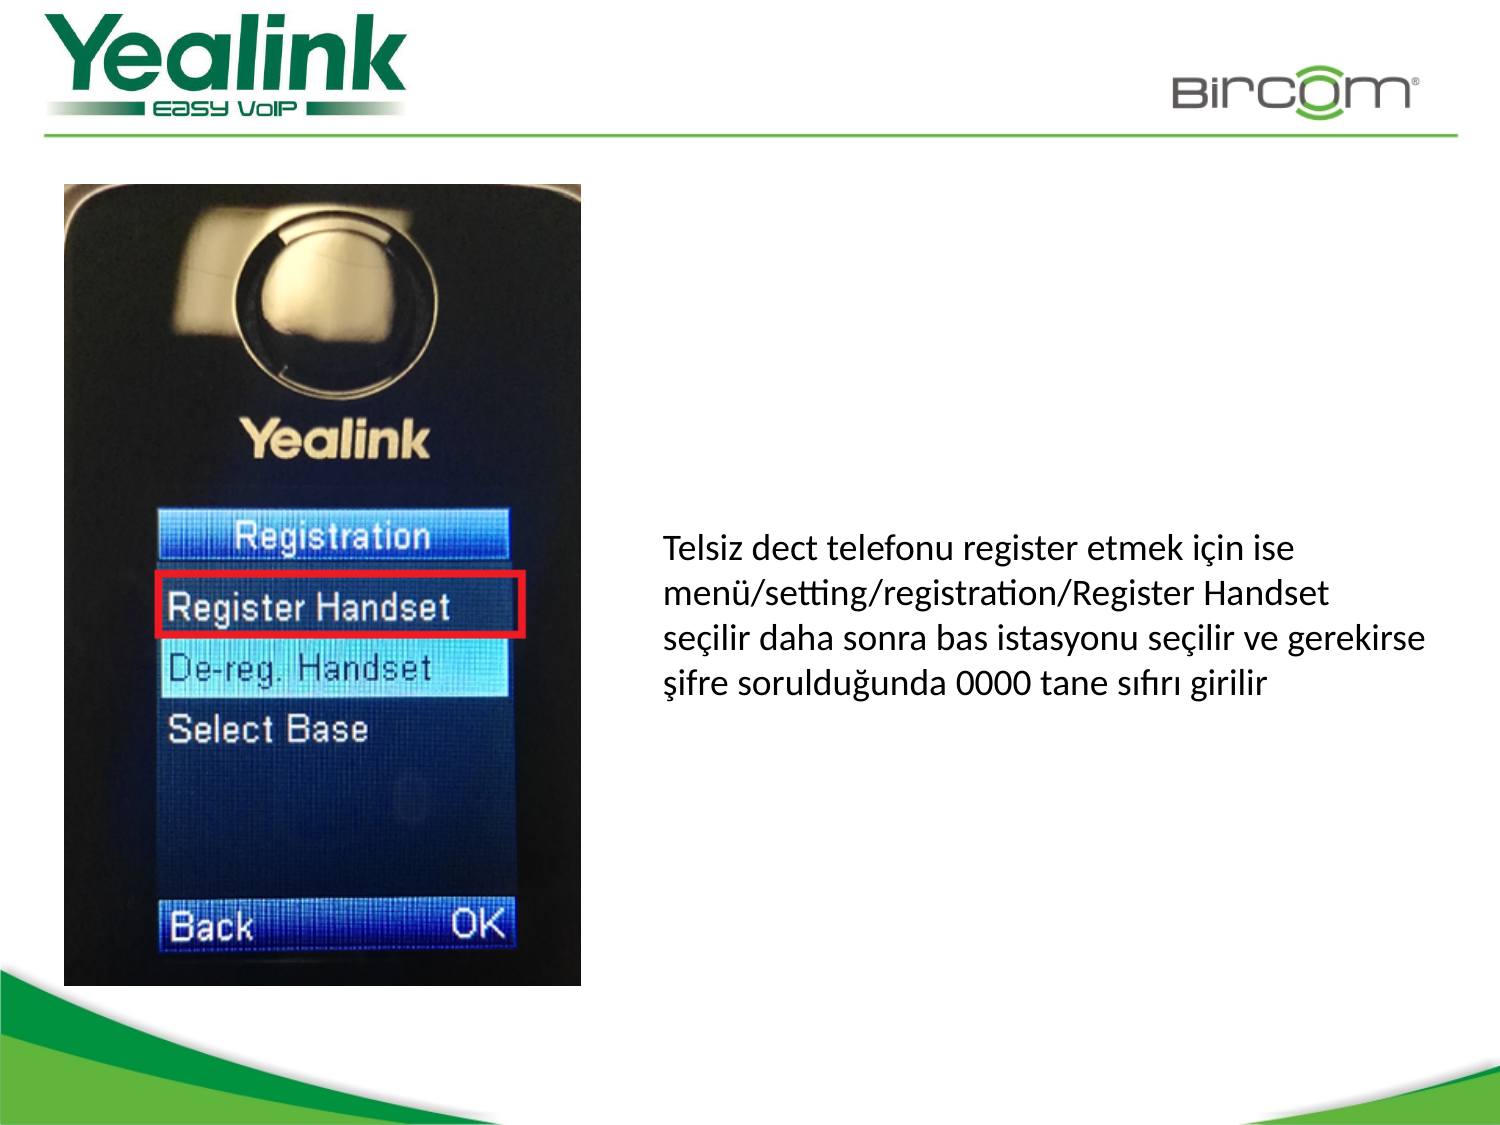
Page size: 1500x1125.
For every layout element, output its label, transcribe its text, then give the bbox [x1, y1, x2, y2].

picture [0, 0, 1500, 1125]
text_box Telsiz dect telefonu register etmek için ise menü/setting/registration/Register Handset seçilir daha sonra bas istasyonu seçilir ve gerekirse şifre sorulduğunda 0000 tane sıfırı girilir [648, 515, 1442, 710]
